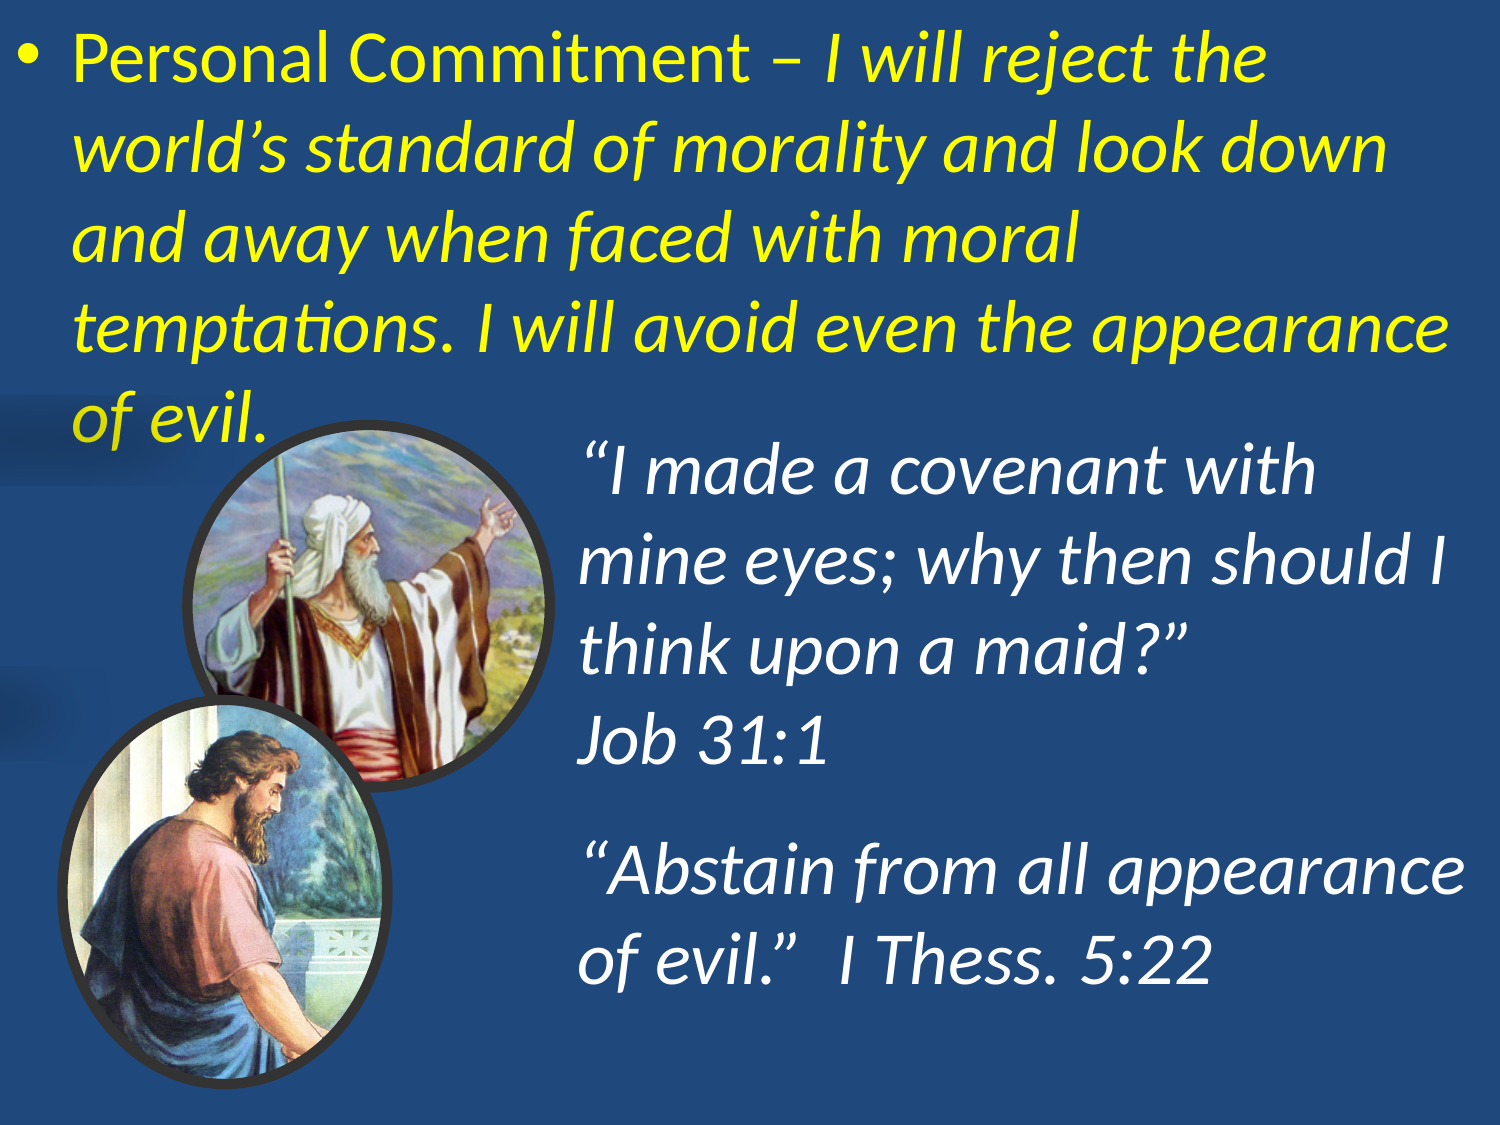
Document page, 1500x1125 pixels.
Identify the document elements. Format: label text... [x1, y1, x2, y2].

list Personal Commitment – I will reject the world’s standard of morality and look down and away when faced with moral temptations. I will avoid even the appearance of evil. [0, 0, 1500, 1125]
picture [62, 424, 551, 1085]
text_box “I made a covenant with mine eyes; why then should I think upon a maid?” Job 31:1 [562, 412, 1475, 788]
text_box “Abstain from all appearance of evil.” I Thess. 5:22 [562, 812, 1500, 1008]
